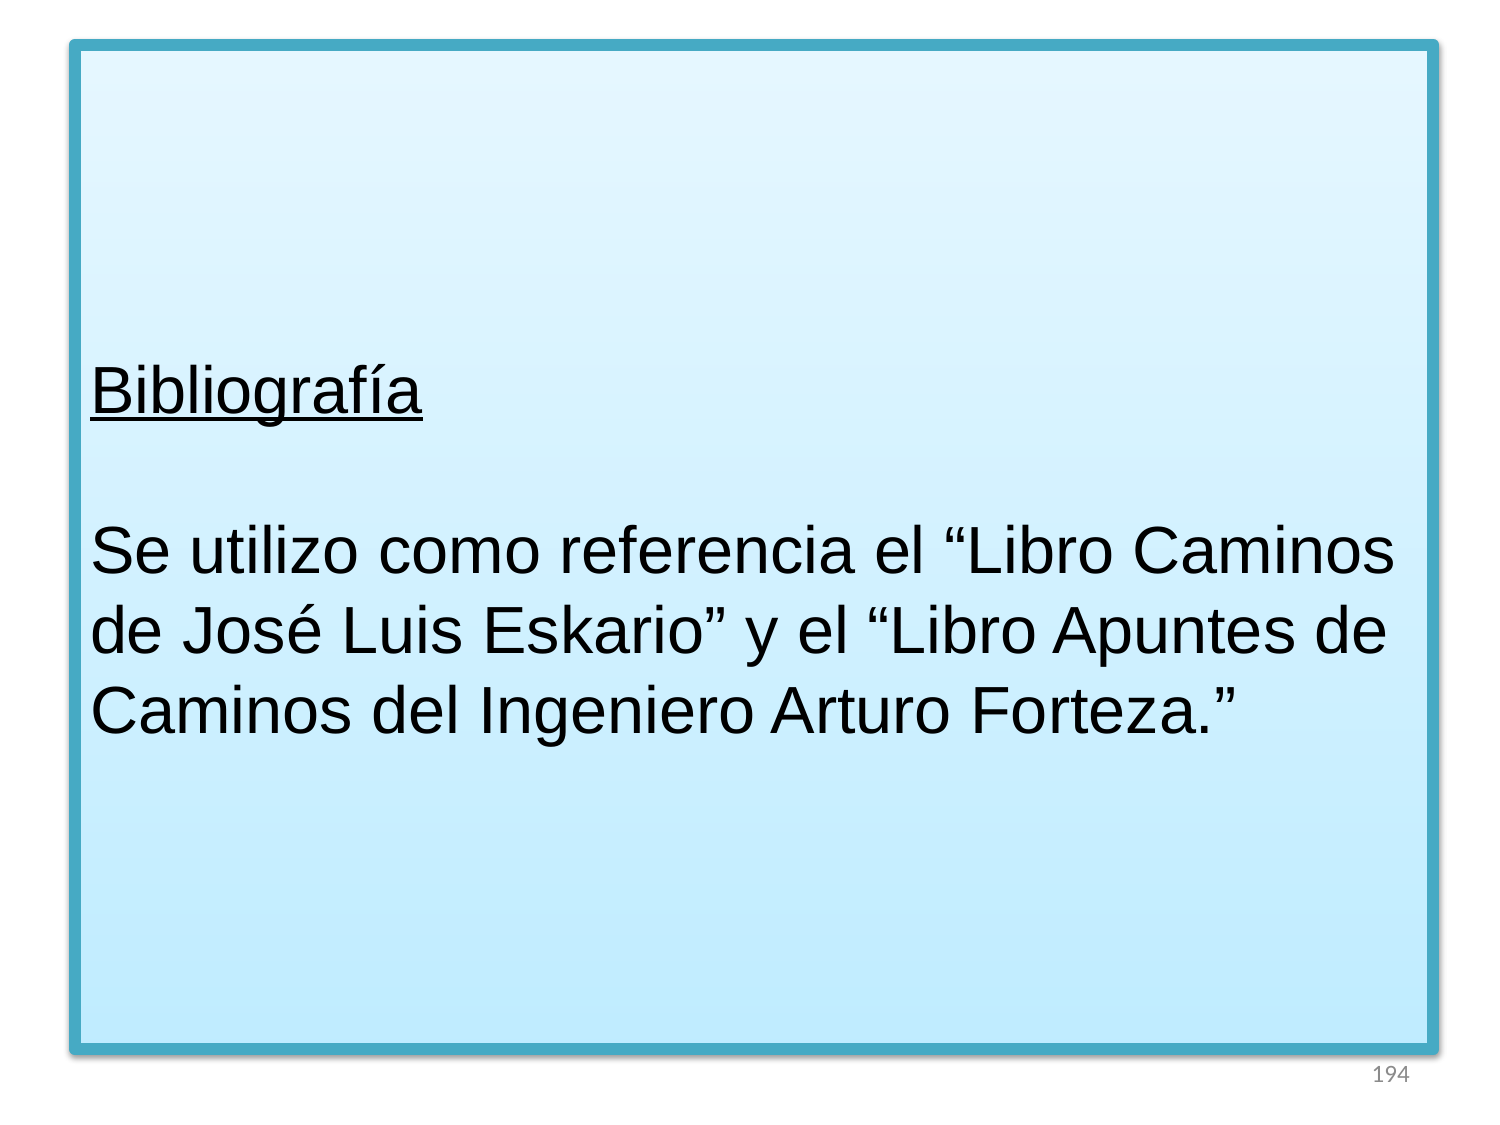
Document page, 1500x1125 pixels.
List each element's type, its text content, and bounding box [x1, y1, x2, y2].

title Bibliografía Se utilizo como referencia el “Libro Caminos de José Luis Eskario” y el “Libro Apuntes de Caminos del Ingeniero Arturo Forteza.” [74, 44, 1434, 1050]
slide_number 194 [1074, 1042, 1425, 1103]
